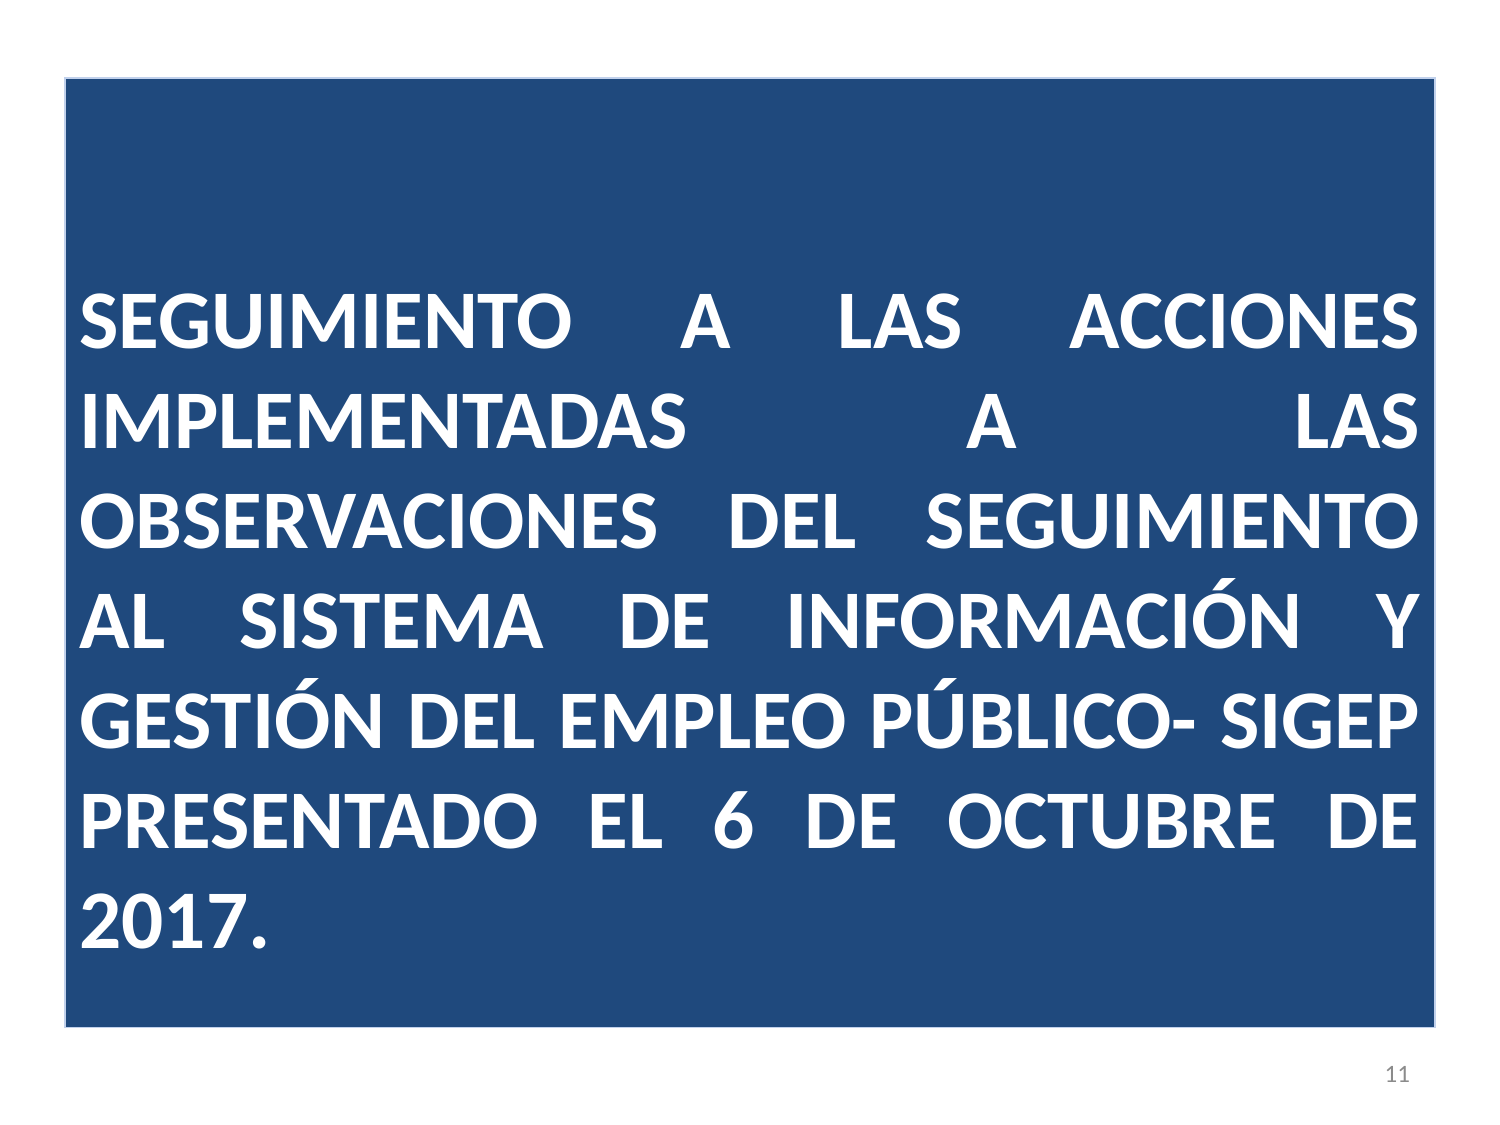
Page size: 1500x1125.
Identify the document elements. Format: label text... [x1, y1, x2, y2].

slide_number 11 [1074, 1042, 1425, 1103]
text_box SEGUIMIENTO A LAS ACCIONES IMPLEMENTADAS A LAS OBSERVACIONES DEL SEGUIMIENTO AL SISTEMA DE INFORMACIÓN Y GESTIÓN DEL EMPLEO PÚBLICO- SIGEP PRESENTADO EL 6 DE OCTUBRE DE 2017. [64, 78, 1436, 1028]
